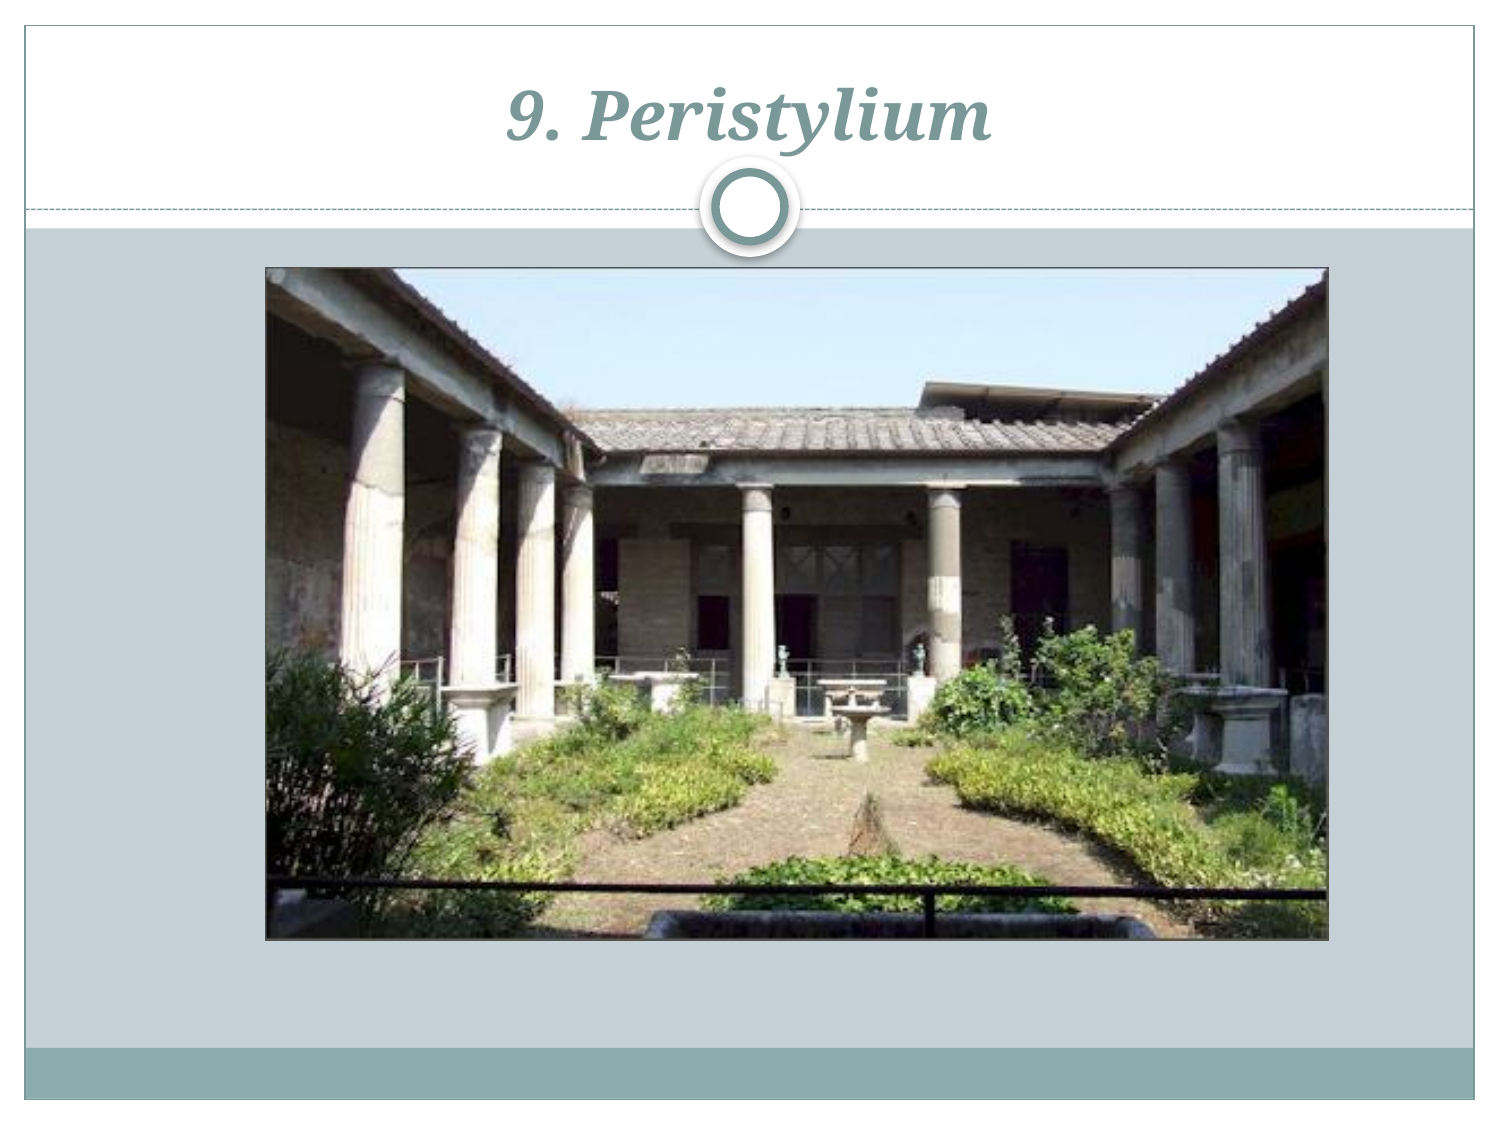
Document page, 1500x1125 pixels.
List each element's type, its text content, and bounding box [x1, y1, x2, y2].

title 9. Peristylium [49, 37, 1450, 162]
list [265, 266, 1329, 941]
